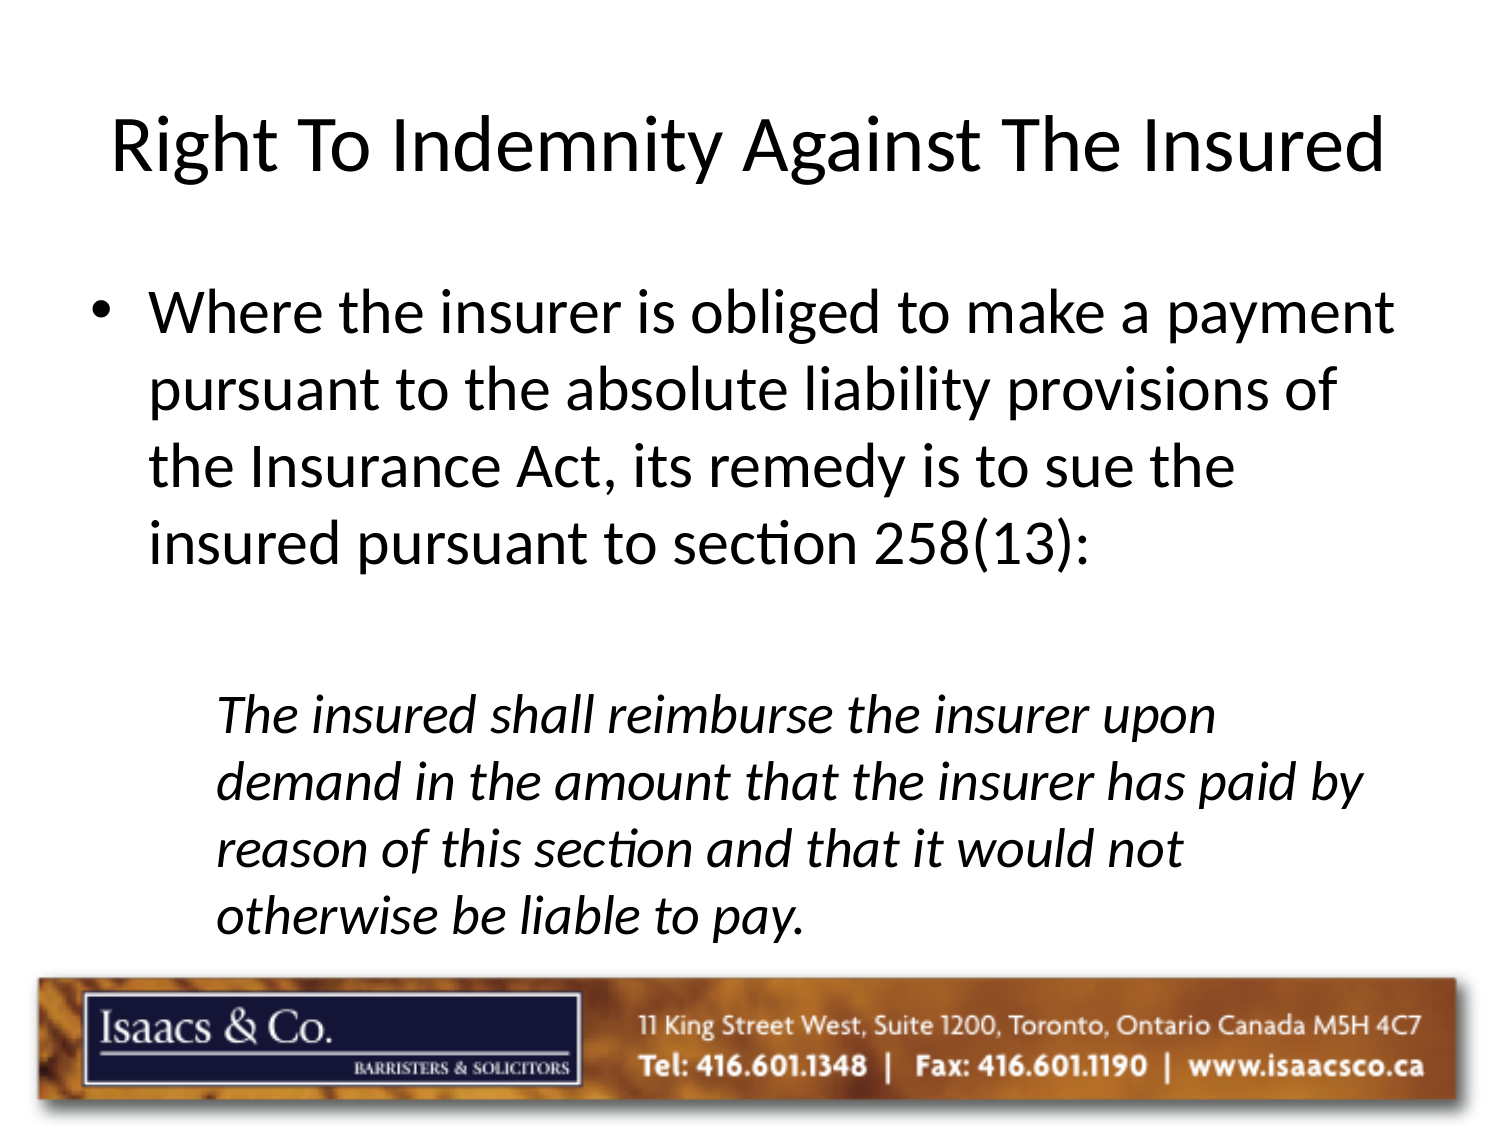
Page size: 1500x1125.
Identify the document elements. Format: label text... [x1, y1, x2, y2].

title Right To Indemnity Against The Insured [75, 45, 1425, 233]
list Where the insurer is obliged to make a payment pursuant to the absolute liability provisions of the Insurance Act, its remedy is to sue the insured pursuant to section 258(13): The insured shall reimburse the insurer upon demand in the amount that the insurer has paid by reason of this section and that it would not otherwise be liable to pay. [75, 262, 1425, 963]
picture [0, 0, 1500, 1125]
